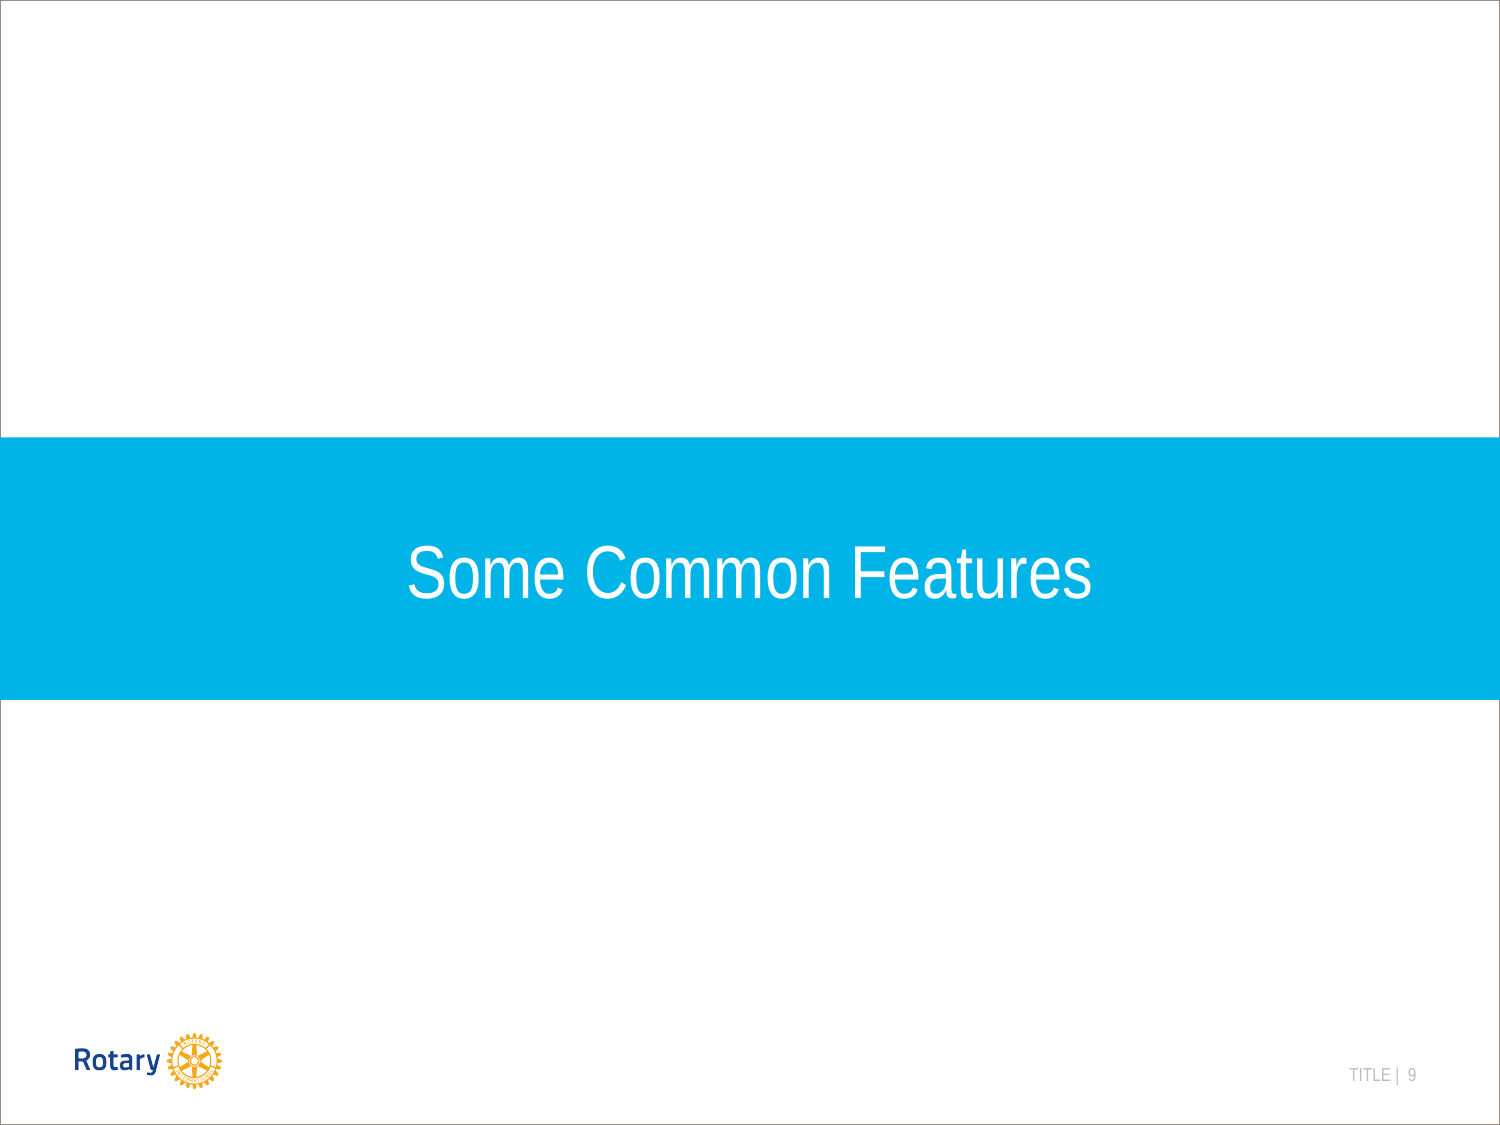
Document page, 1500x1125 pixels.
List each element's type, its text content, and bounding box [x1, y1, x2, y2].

picture [75, 1033, 222, 1089]
title Some Common Features [0, 437, 1500, 700]
